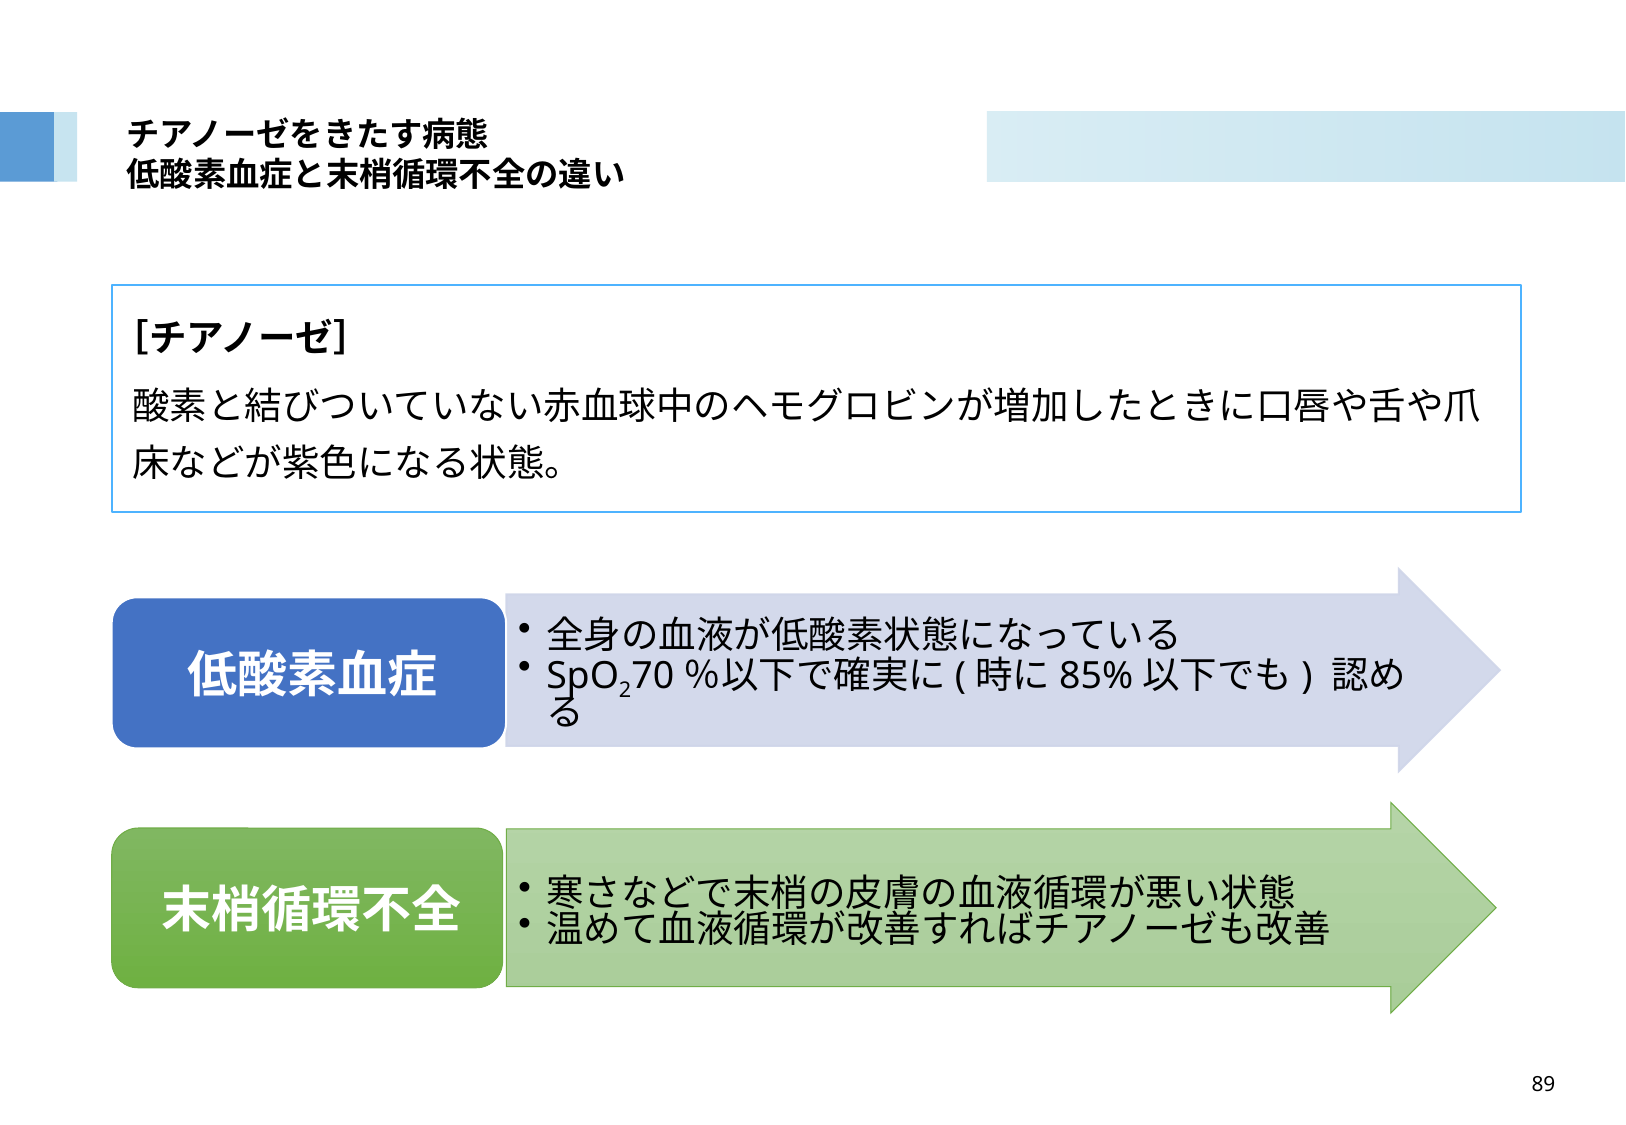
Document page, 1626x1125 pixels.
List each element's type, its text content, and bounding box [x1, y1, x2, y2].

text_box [111, 568, 1500, 1014]
text_box 89 [1516, 1062, 1571, 1103]
text_box ［チアノーゼ］ 酸素と結びついていない赤血球中のヘモグロビンが増加したときに口唇や舌や爪床などが紫色になる状態。 [111, 285, 1522, 512]
title チアノーゼをきたす病態 低酸素血症と末梢循環不全の違い [111, 105, 1514, 201]
